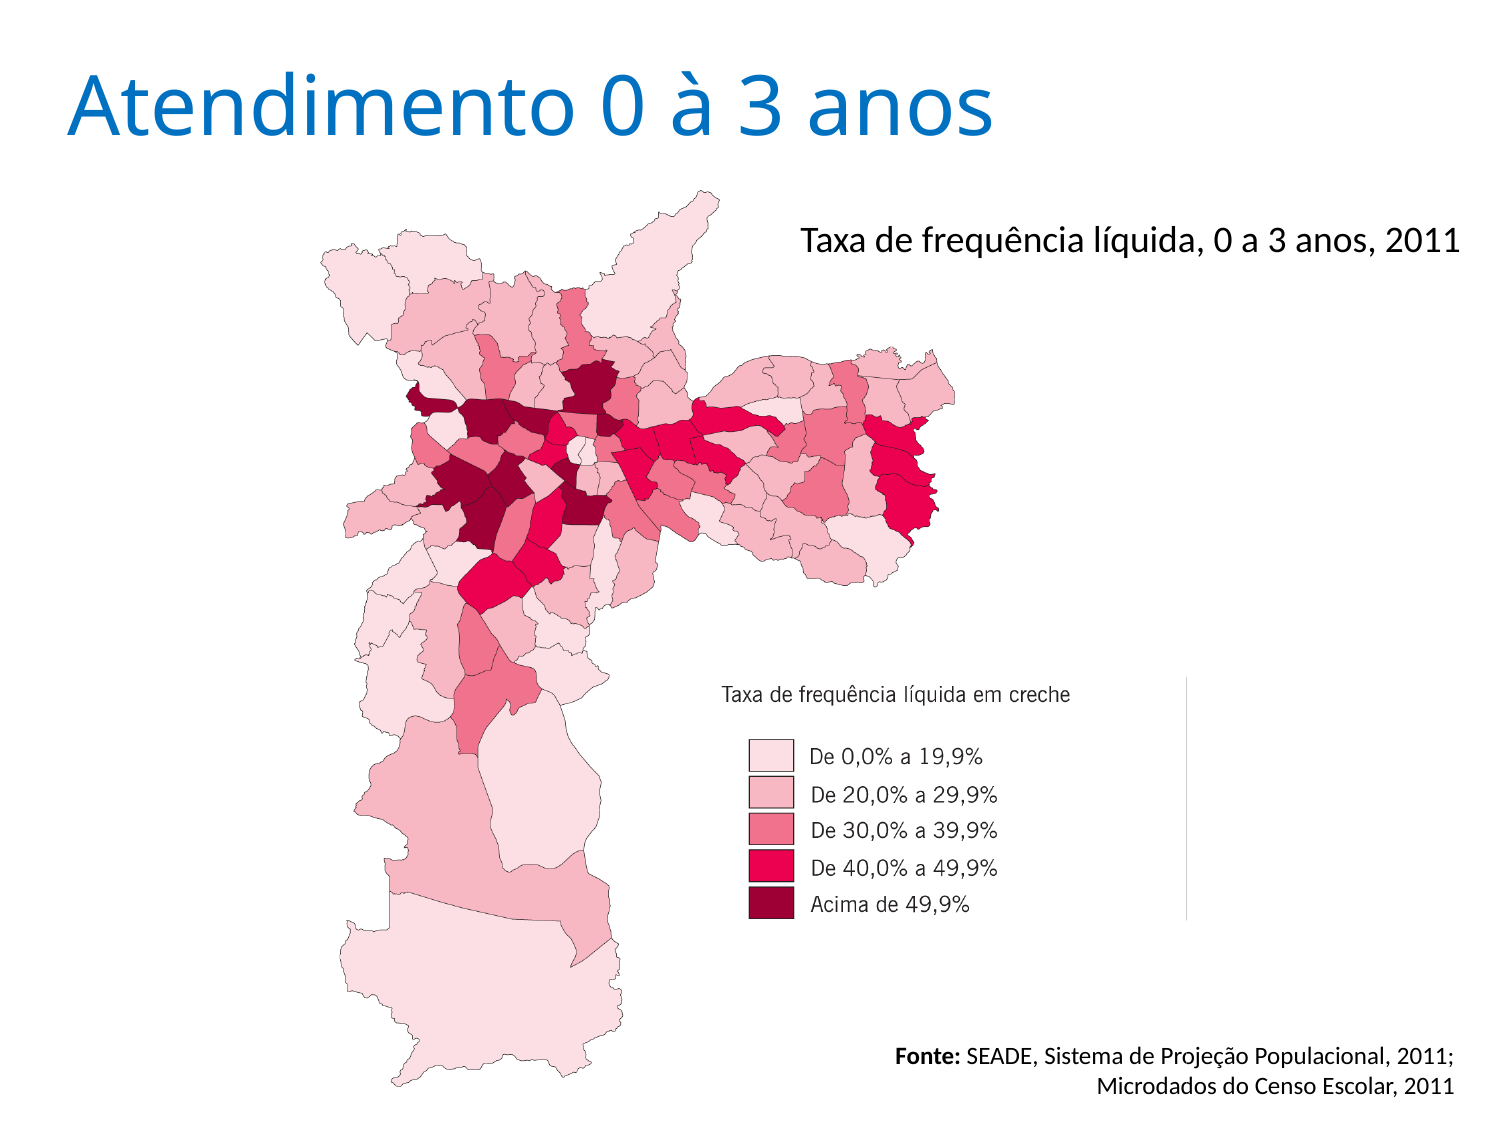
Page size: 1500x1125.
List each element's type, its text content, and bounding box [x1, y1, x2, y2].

picture [88, 189, 1188, 1087]
text_box Taxa de frequência líquida, 0 a 3 anos, 2011 [1193, 208, 1477, 268]
text_box Atendimento 0 à 3 anos [53, 45, 1403, 161]
text_box Fonte: SEADE, Sistema de Projeção Populacional, 2011; Microdados do Censo Escolar, 2011 [785, 1032, 1471, 1107]
